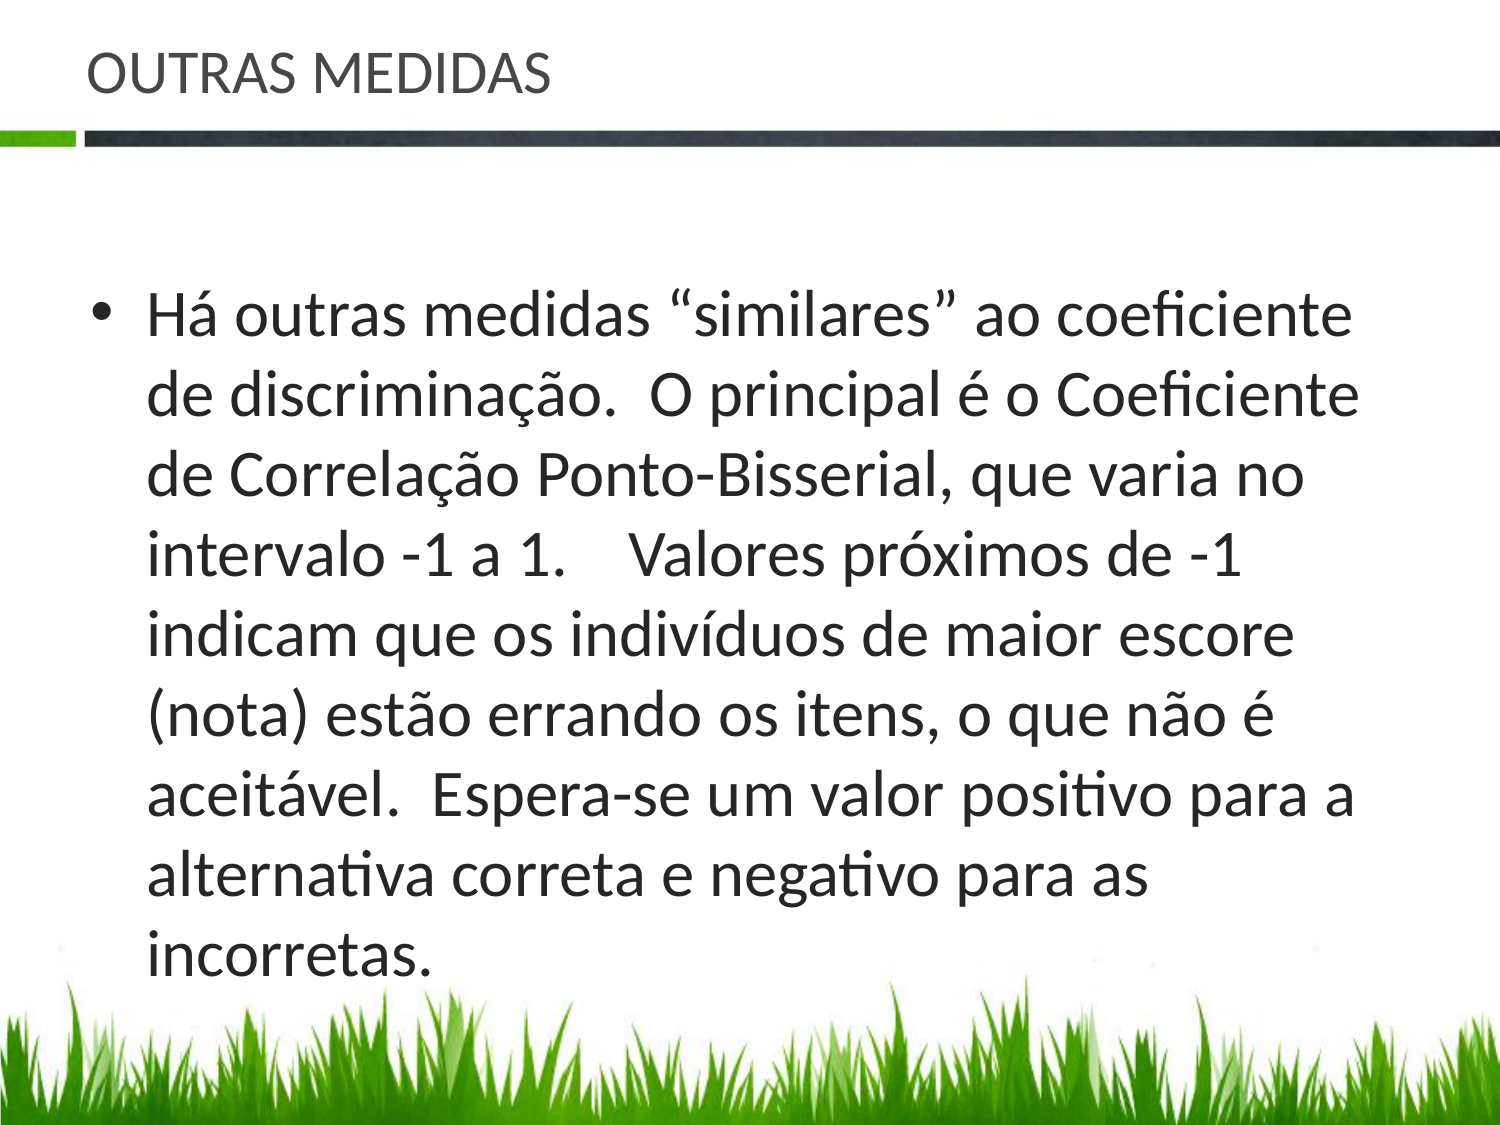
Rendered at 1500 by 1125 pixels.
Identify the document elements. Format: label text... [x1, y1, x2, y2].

picture [0, 0, 1500, 1125]
title OUTRAS MEDIDAS [71, 12, 1450, 125]
list Há outras medidas “similares” ao coeficiente de discriminação. O principal é o Coeficiente de Correlação Ponto-Bisserial, que varia no intervalo -1 a 1. Valores próximos de -1 indicam que os indivíduos de maior escore (nota) estão errando os itens, o que não é aceitável. Espera-se um valor positivo para a alternativa correta e negativo para as incorretas. [75, 262, 1425, 1005]
